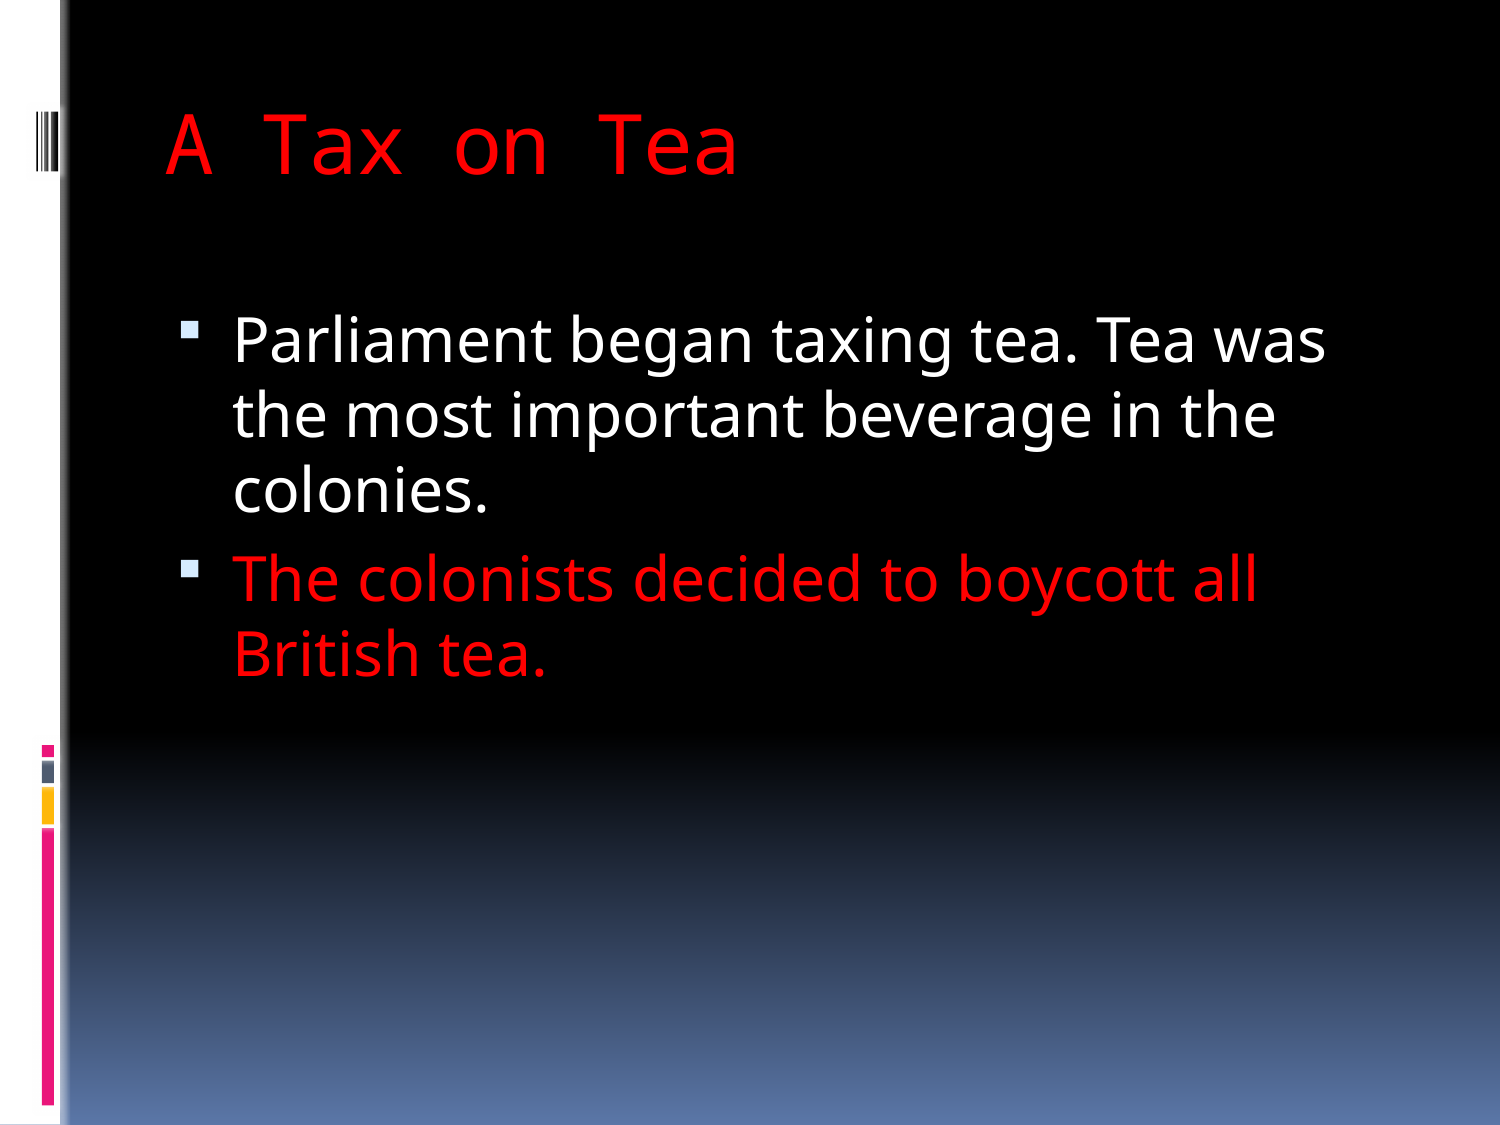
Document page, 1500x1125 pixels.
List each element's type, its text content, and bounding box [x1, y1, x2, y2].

list Parliament began taxing tea. Tea was the most important beverage in the colonies. The colonists decided to boycott all British tea. [150, 292, 1425, 1043]
title A Tax on Tea [150, 83, 1425, 234]
